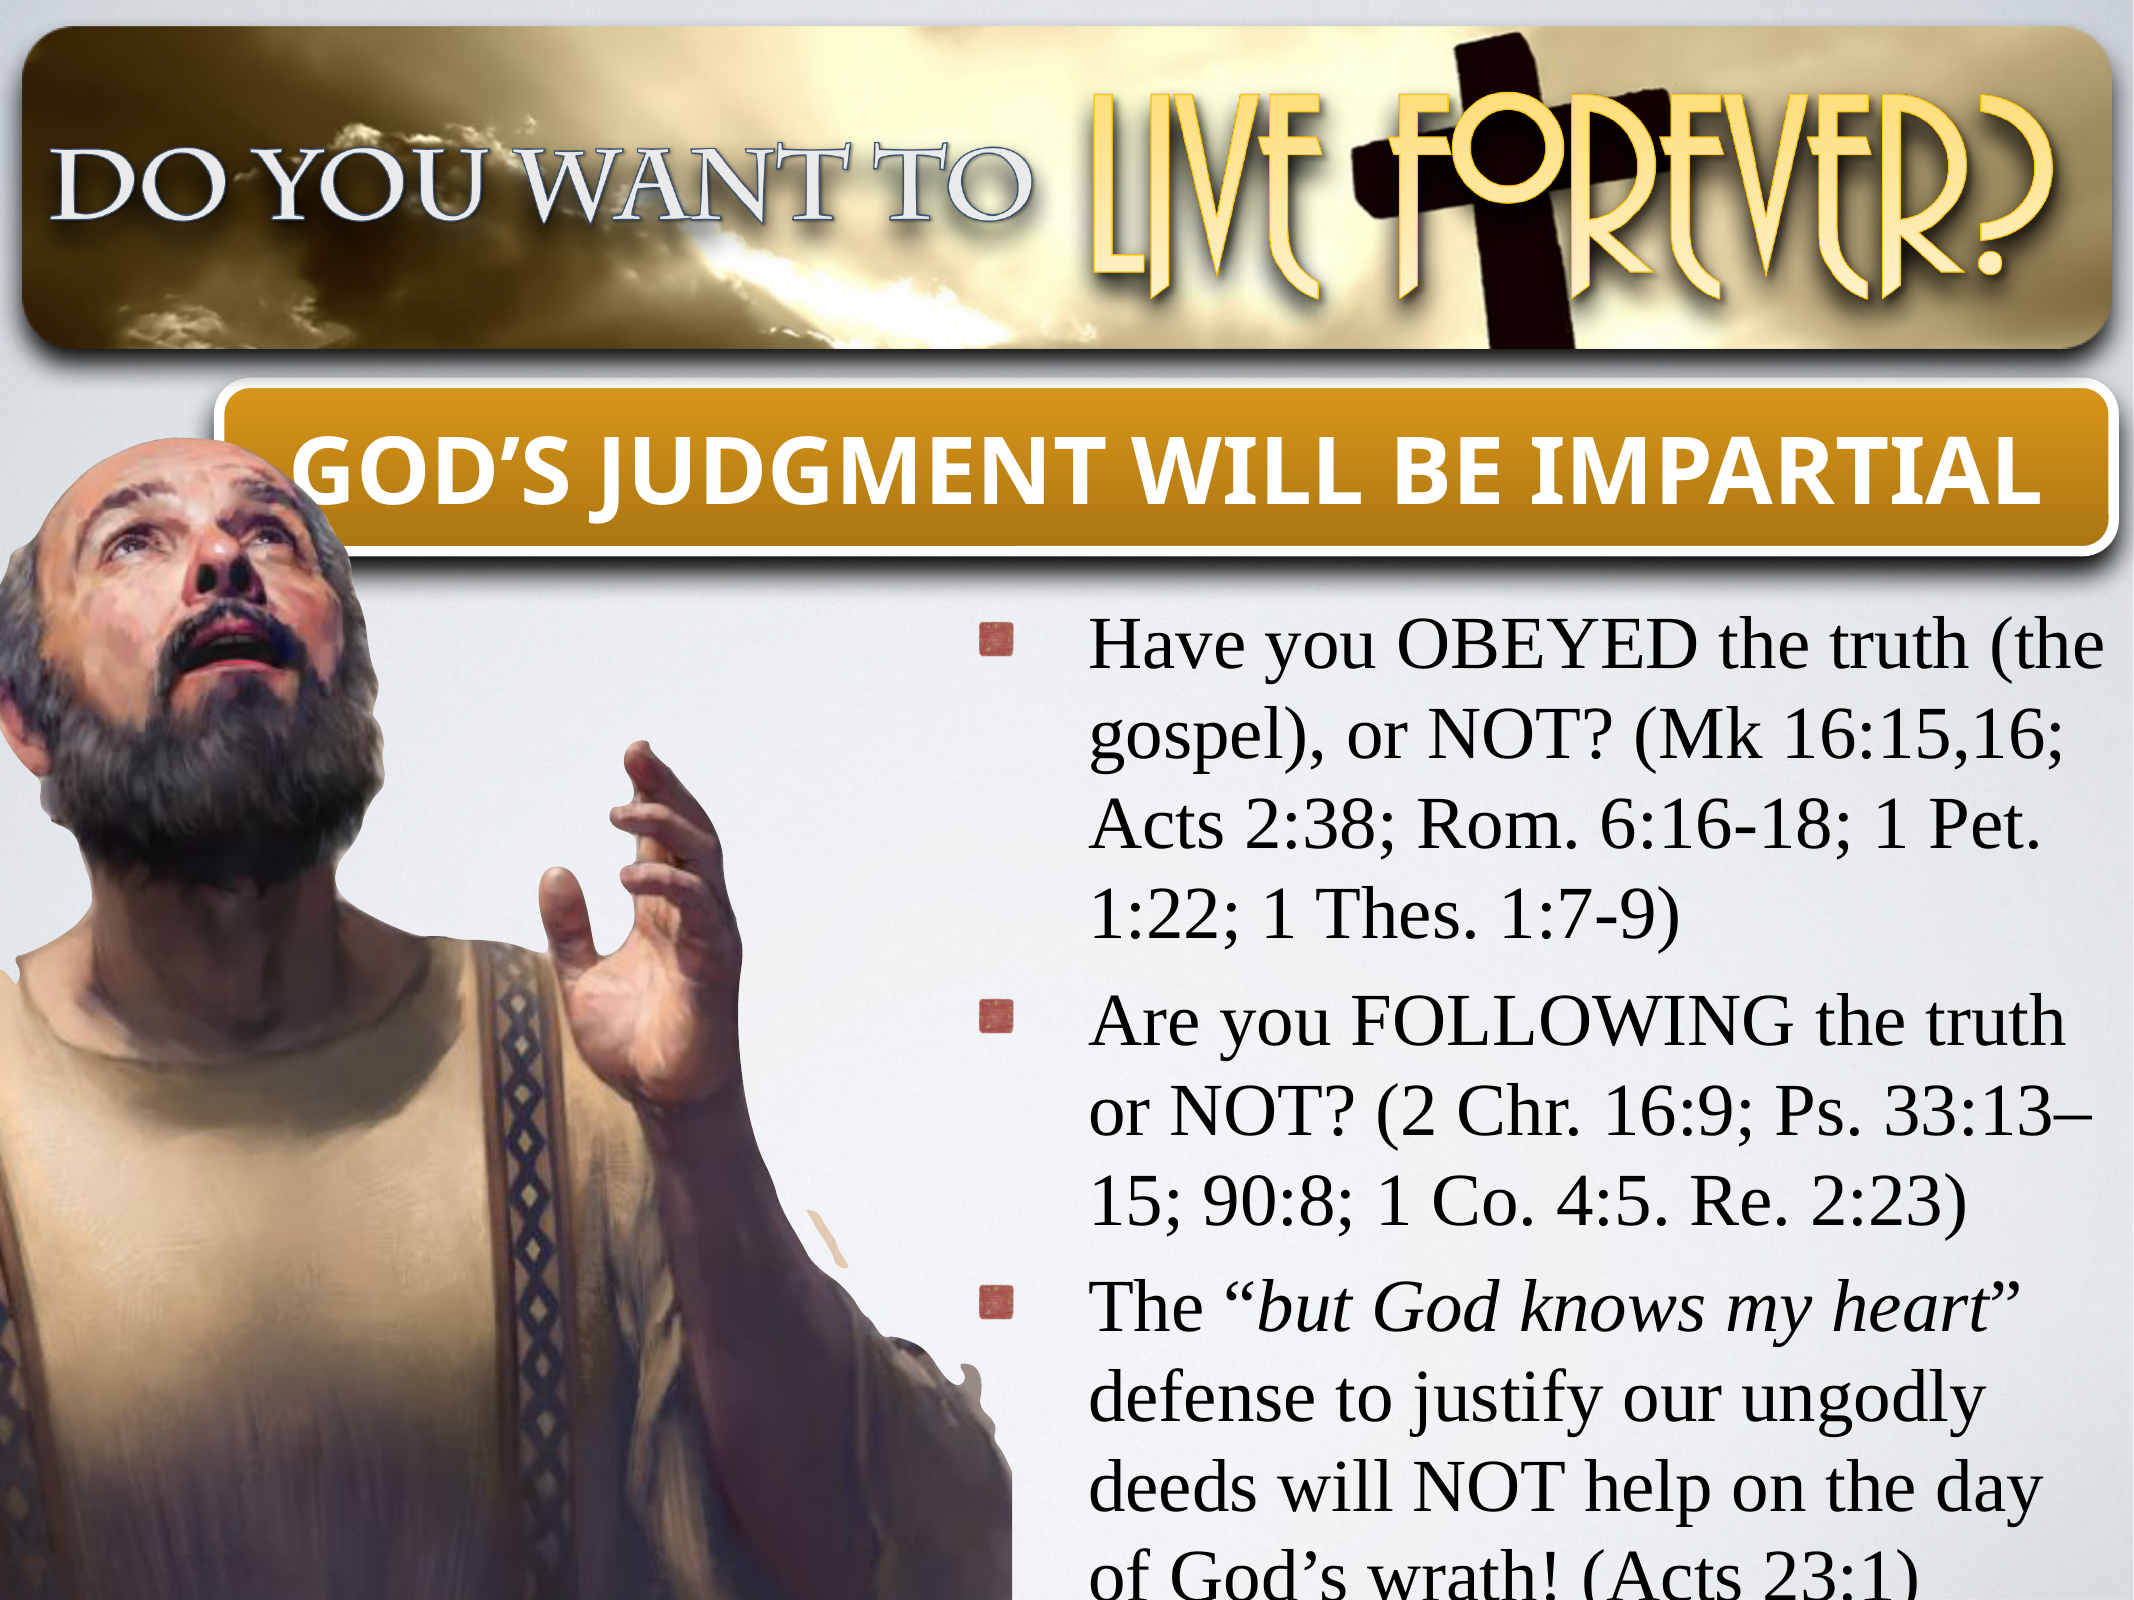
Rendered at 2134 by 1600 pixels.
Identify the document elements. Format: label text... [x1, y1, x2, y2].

text_box Have you OBEYED the truth (the gospel), or NOT? (Mk 16:15,16; Acts 2:38; Rom. 6:16-18; 1 Pet. 1:22; 1 Thes. 1:7-9) Are you following the truth or NOT? (2 Chr. 16:9; Ps. 33:13–15; 90:8; 1 Co. 4:5. Re. 2:23) The “but God knows my heart” defense to justify our ungodly deeds will NOT help on the day of God’s wrath! (Acts 23:1) [1013, 585, 2120, 1600]
text_box GOD’S JUDGMENT WILL BE IMPARTIAL [219, 389, 2114, 552]
picture [0, 0, 2134, 1600]
